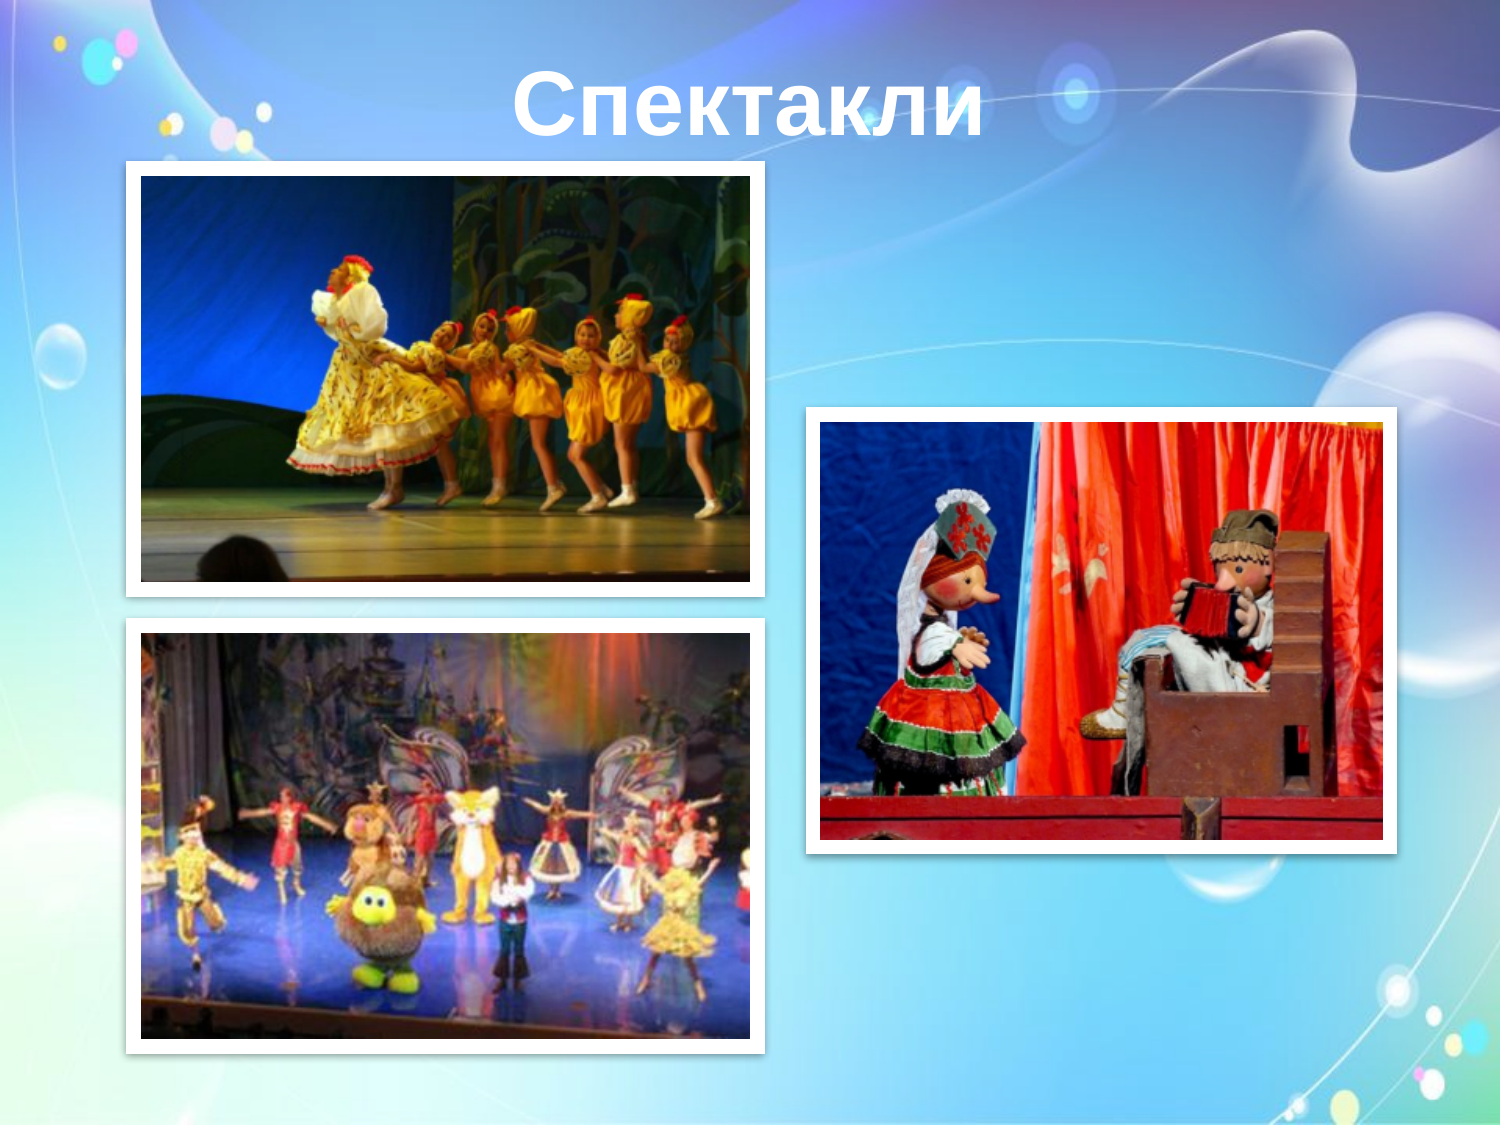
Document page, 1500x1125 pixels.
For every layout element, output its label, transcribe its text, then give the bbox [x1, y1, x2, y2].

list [140, 632, 751, 1040]
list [140, 175, 751, 583]
picture [820, 421, 1384, 840]
title Спектакли [74, 44, 1426, 153]
